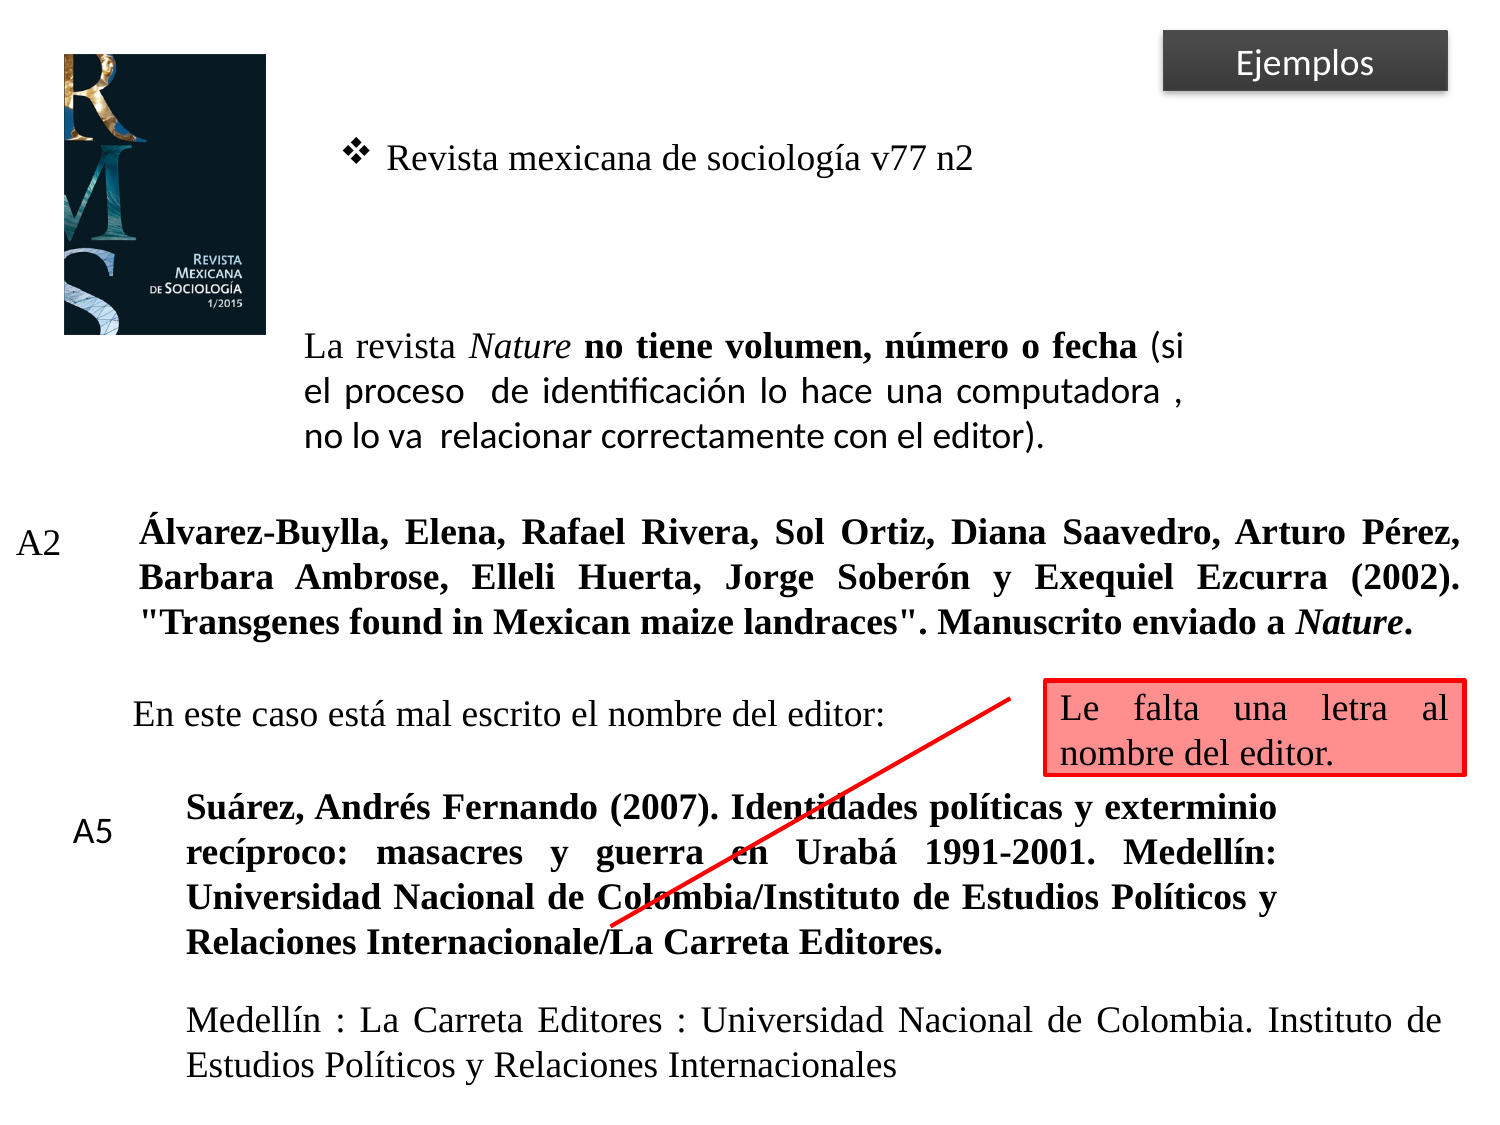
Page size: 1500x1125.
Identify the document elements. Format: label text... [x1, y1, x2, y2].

text_box A5 [58, 798, 129, 859]
text_box En este caso está mal escrito el nombre del editor: [117, 681, 1040, 742]
text_box Le falta una letra al nombre del editor. [609, 696, 1012, 929]
text_box Medellín : La Carreta Editores : Universidad Nacional de Colombia. Instituto de Estudios Políticos y Relaciones Internacionales [171, 987, 1459, 1093]
text_box Revista mexicana de sociología v77 n2 [324, 125, 990, 186]
picture [64, 54, 266, 335]
text_box La revista Nature no tiene volumen, número o fecha (si el proceso de identificación lo hace una computadora , no lo va relacionar correctamente con el editor). [289, 313, 1199, 508]
text_box Le falta una letra al nombre del editor. [1043, 678, 1467, 777]
text_box A2 [1, 510, 171, 570]
text_box Álvarez-Buylla, Elena, Rafael Rivera, Sol Ortiz, Diana Saavedro, Arturo Pérez, Barbara Ambrose, Elleli Huerta, Jorge Soberón y Exequiel Ezcurra (2002). "Transgenes found in Mexican maize landraces". Manuscrito enviado a Nature. [123, 499, 1477, 649]
text_box Suárez, Andrés Fernando (2007). Identidades políticas y exterminio recíproco: masacres y guerra en Urabá 1991-2001. Medellín: Universidad Nacional de Colombia/Instituto de Estudios Políticos y Relaciones Internacionale/La Carreta Editores. [171, 775, 1294, 970]
text_box Ejemplos [1163, 30, 1448, 91]
